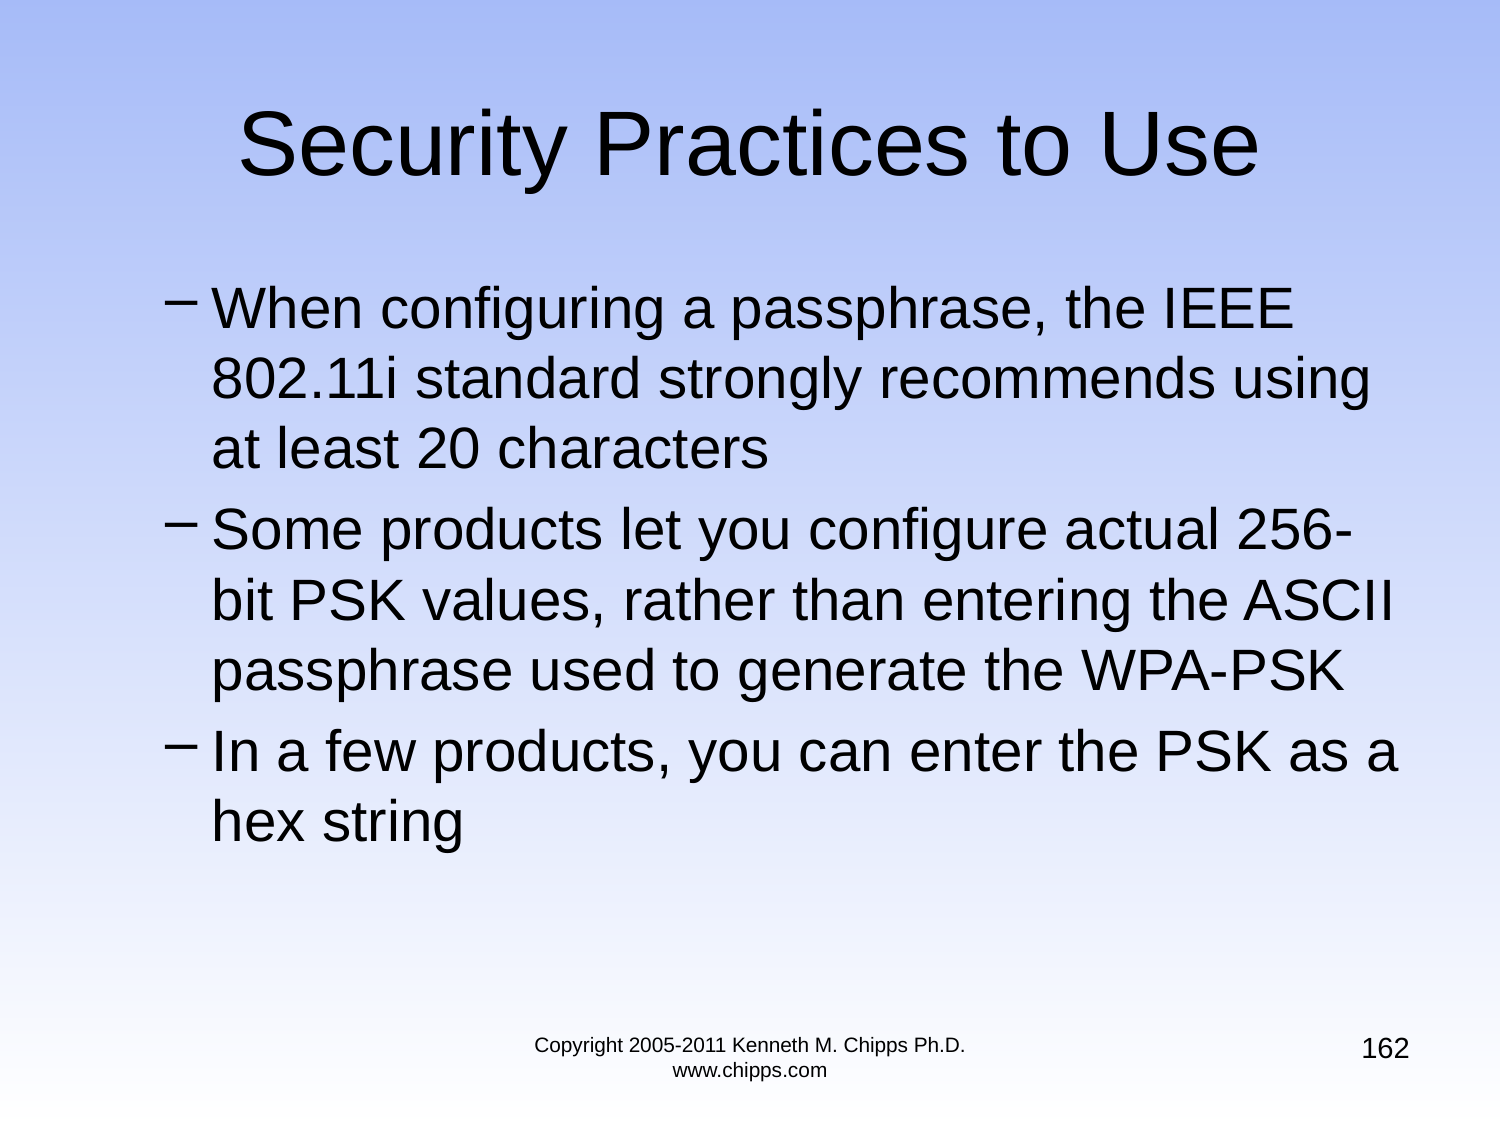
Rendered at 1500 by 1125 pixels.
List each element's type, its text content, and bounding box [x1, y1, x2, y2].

footer Copyright 2005-2011 Kenneth M. Chipps Ph.D. www.chipps.com [449, 1024, 1051, 1103]
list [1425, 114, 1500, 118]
list When configuring a passphrase, the IEEE 802.11i standard strongly recommends using at least 20 characters Some products let you configure actual 256-bit PSK values, rather than entering the ASCII passphrase used to generate the WPA-PSK In a few products, you can enter the PSK as a hex string [75, 262, 1425, 1005]
title Security Practices to Use [75, 45, 1425, 233]
slide_number 162 [1074, 1021, 1426, 1101]
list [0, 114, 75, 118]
